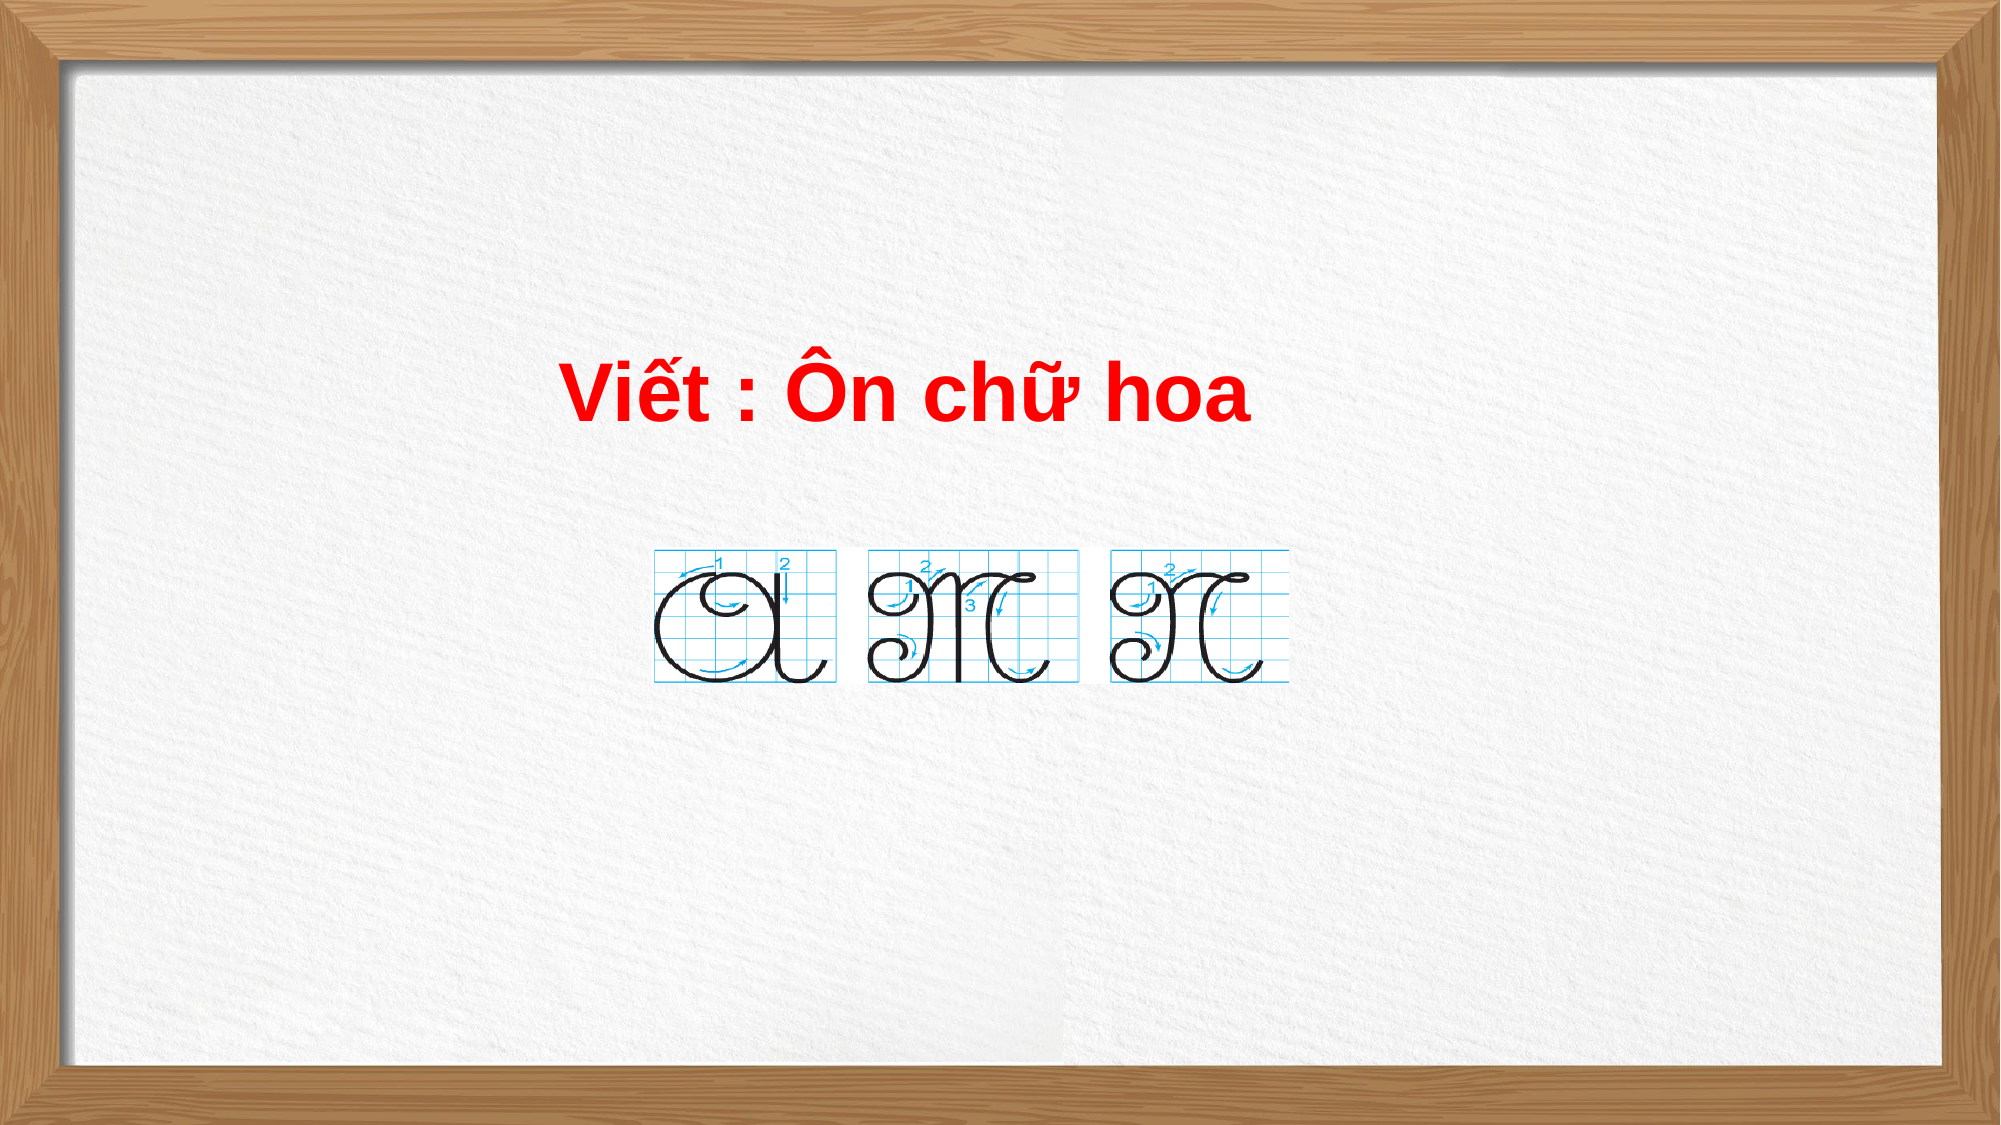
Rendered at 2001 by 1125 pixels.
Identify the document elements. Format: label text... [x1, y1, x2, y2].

text_box Viết : Ôn chữ hoa [506, 330, 1350, 446]
picture [0, 0, 2001, 1125]
